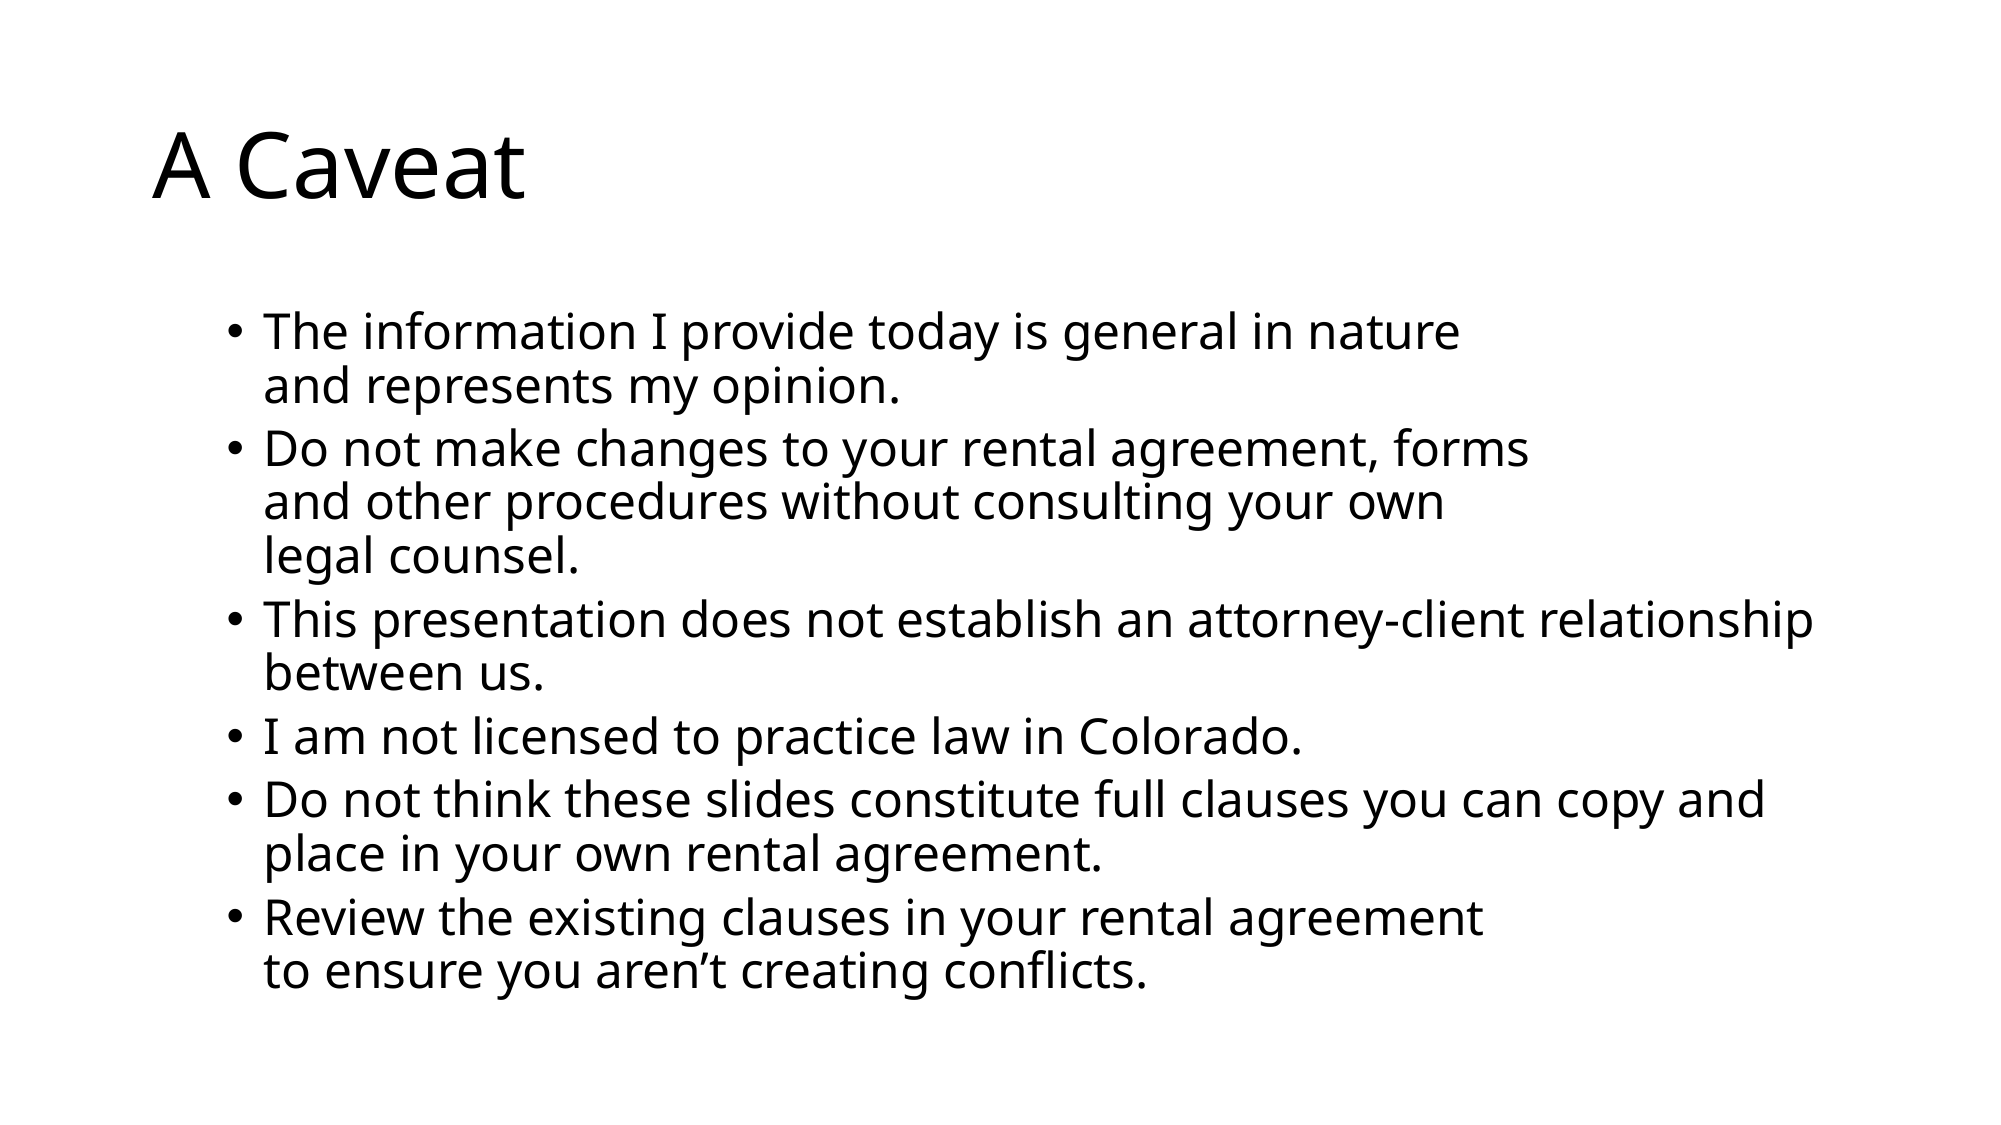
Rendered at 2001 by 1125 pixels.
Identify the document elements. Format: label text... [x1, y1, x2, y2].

title A Caveat [137, 59, 1863, 278]
list The information I provide today is general in nature and represents my opinion. Do not make changes to your rental agreement, forms and other procedures without consulting your own legal counsel. This presentation does not establish an attorney-client relationship between us. I am not licensed to practice law in Colorado. Do not think these slides constitute full clauses you can copy and place in your own rental agreement. Review the existing clauses in your rental agreement to ensure you aren’t creating conflicts. [137, 299, 1863, 1014]
